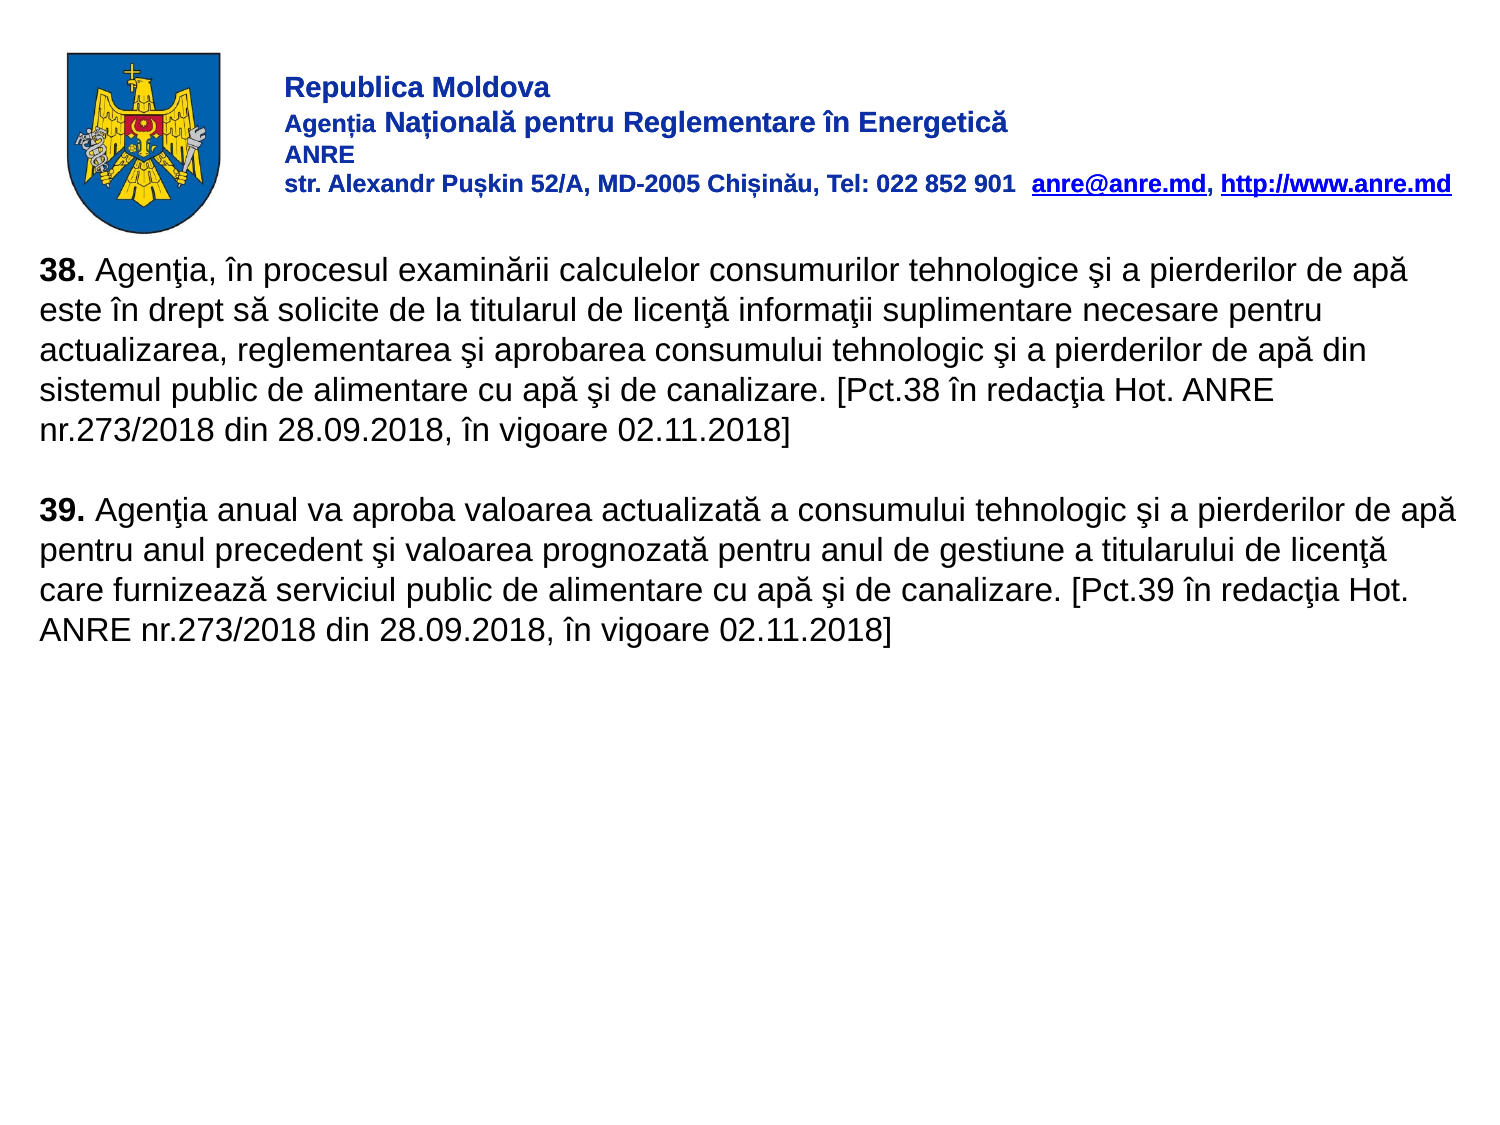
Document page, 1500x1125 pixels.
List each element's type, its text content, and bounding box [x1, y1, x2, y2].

title 38. Agenţia, în procesul examinării calculelor consumurilor tehnologice şi a pierderilor de apă este în drept să solicite de la titularul de licenţă informaţii suplimentare necesare pentru actualizarea, reglementarea şi aprobarea consumului tehnologic şi a pierderilor de apă din sistemul public de alimentare cu apă şi de canalizare. [Pct.38 în redacţia Hot. ANRE nr.273/2018 din 28.09.2018, în vigoare 02.11.2018] 39. Agenţia anual va aproba valoarea actualizată a consumului tehnologic şi a pierderilor de apă pentru anul precedent şi valoarea prognozată pentru anul de gestiune a titularului de licenţă care furnizează serviciul public de alimentare cu apă şi de canalizare. [Pct.39 în redacţia Hot. ANRE nr.273/2018 din 28.09.2018, în vigoare 02.11.2018] [24, 240, 1475, 1083]
picture [61, 48, 225, 237]
text_box Republica Moldova Agenția Națională pentru Reglementare în Energetică ANRE str. Alexandr Pușkin 52/A, MD-2005 Chișinău, Tel: 022 852 901 anre@anre.md, http://www.anre.md [269, 50, 1475, 233]
